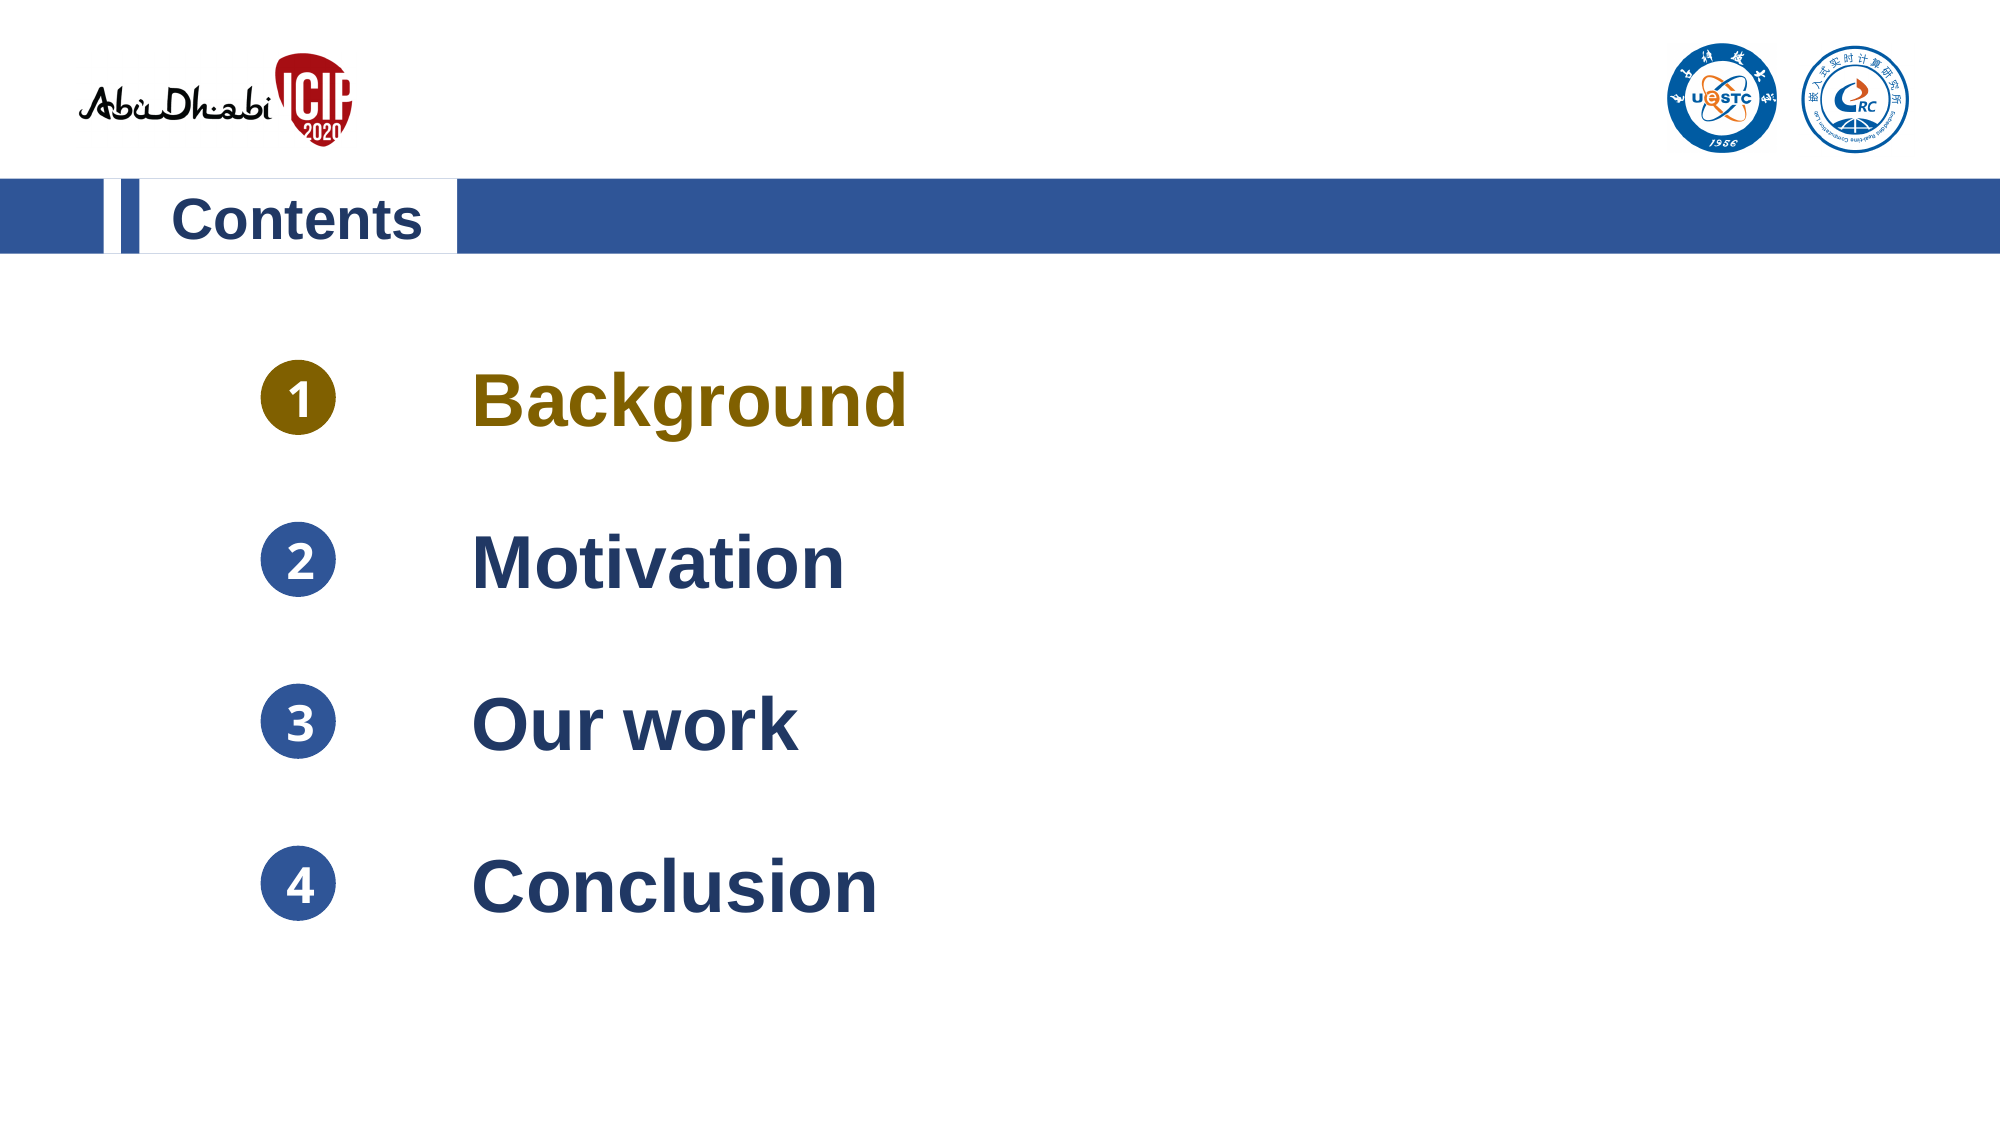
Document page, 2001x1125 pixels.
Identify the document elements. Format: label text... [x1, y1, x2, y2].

text_box Conclusion [457, 830, 1075, 935]
text_box 4 [259, 844, 337, 922]
text_box 3 [259, 682, 337, 760]
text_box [76, 43, 1915, 157]
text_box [0, 178, 2000, 254]
text_box Motivation [457, 506, 1075, 611]
text_box 1 [259, 358, 337, 436]
text_box 2 [259, 520, 337, 598]
text_box Background [457, 344, 1075, 449]
text_box Our work [457, 668, 1075, 773]
